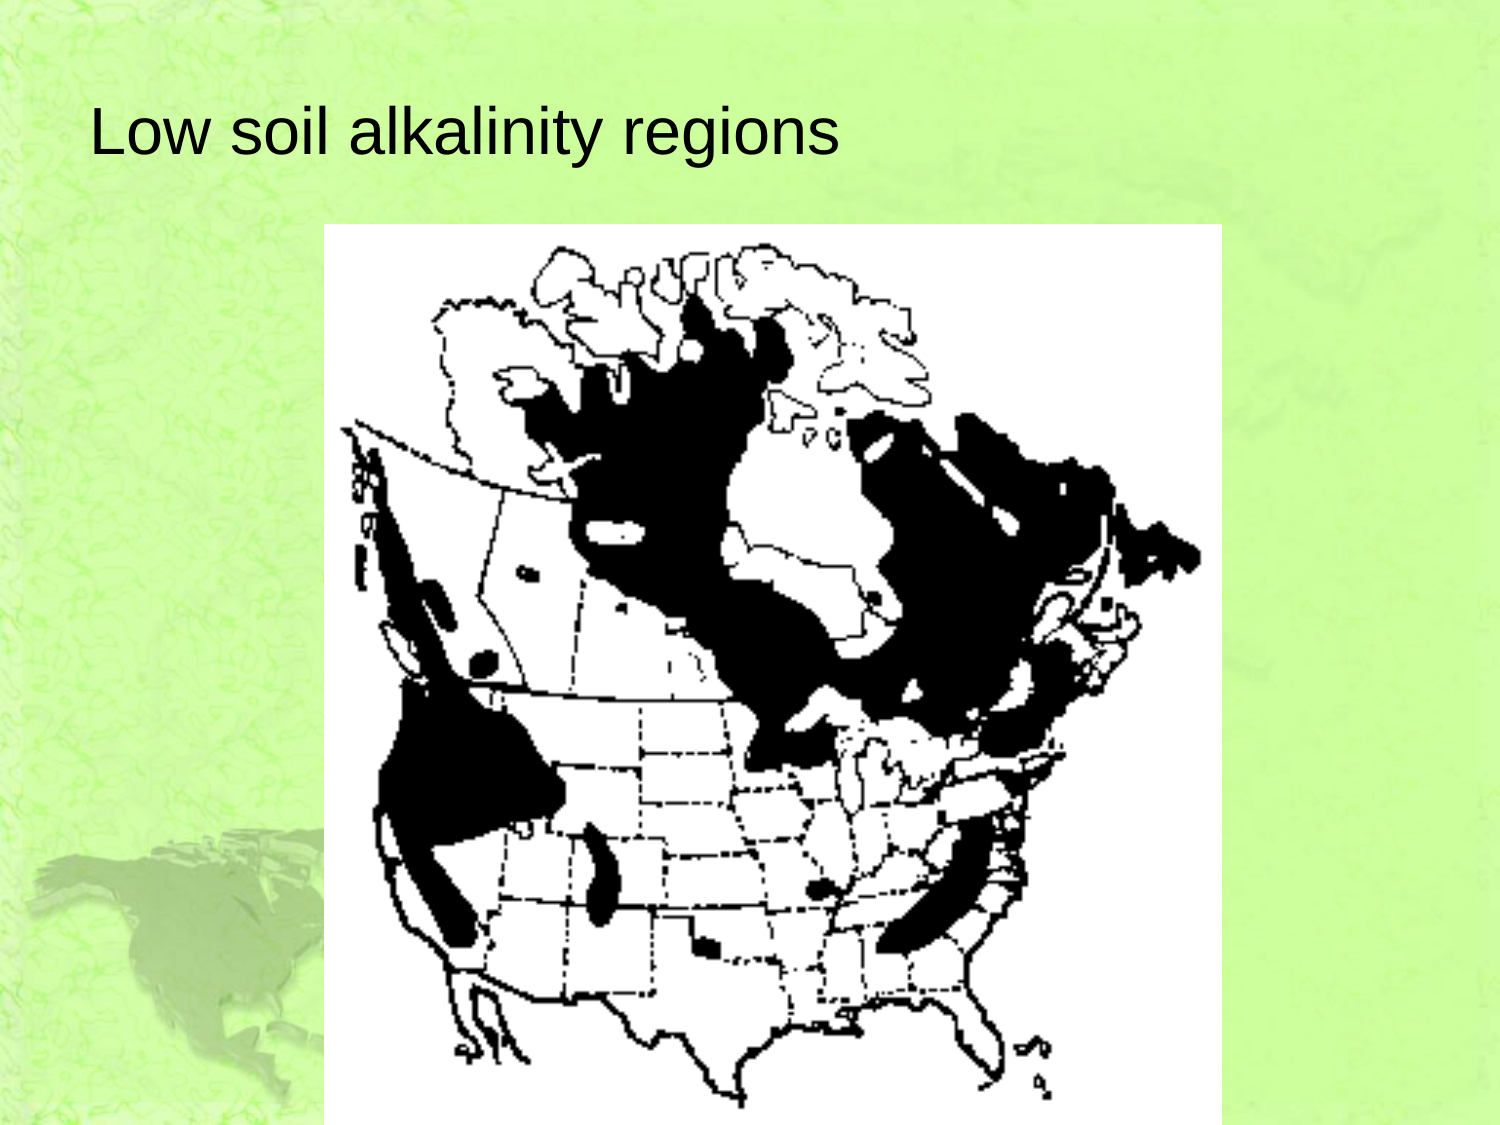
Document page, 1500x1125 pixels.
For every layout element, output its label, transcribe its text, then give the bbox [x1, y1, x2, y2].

title Low soil alkalinity regions [74, 45, 1425, 175]
picture [0, 0, 1500, 1125]
